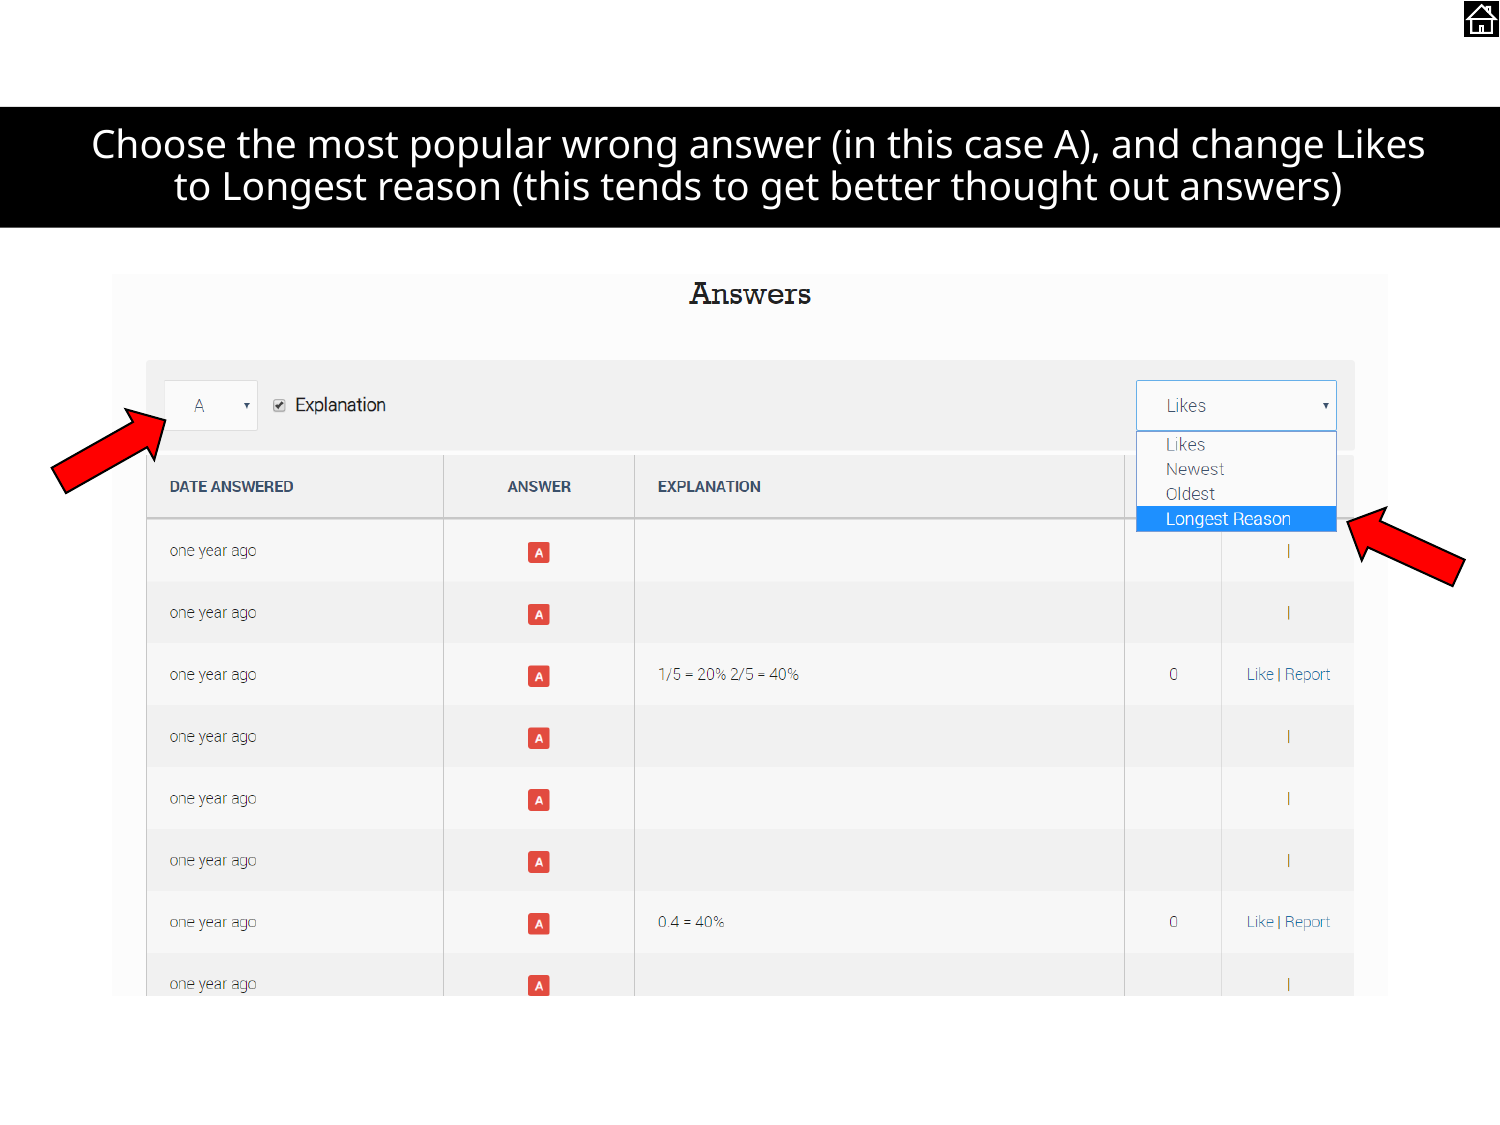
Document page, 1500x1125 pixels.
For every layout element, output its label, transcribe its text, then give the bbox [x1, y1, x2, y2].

picture [111, 274, 1388, 996]
text_box [50, 433, 111, 495]
text_box [0, 106, 1500, 229]
text_box Choose the most popular wrong answer (in this case A), and change Likes to Longest reason (this tends to get better thought out answers) [68, 105, 1448, 228]
text_box [1388, 523, 1466, 588]
